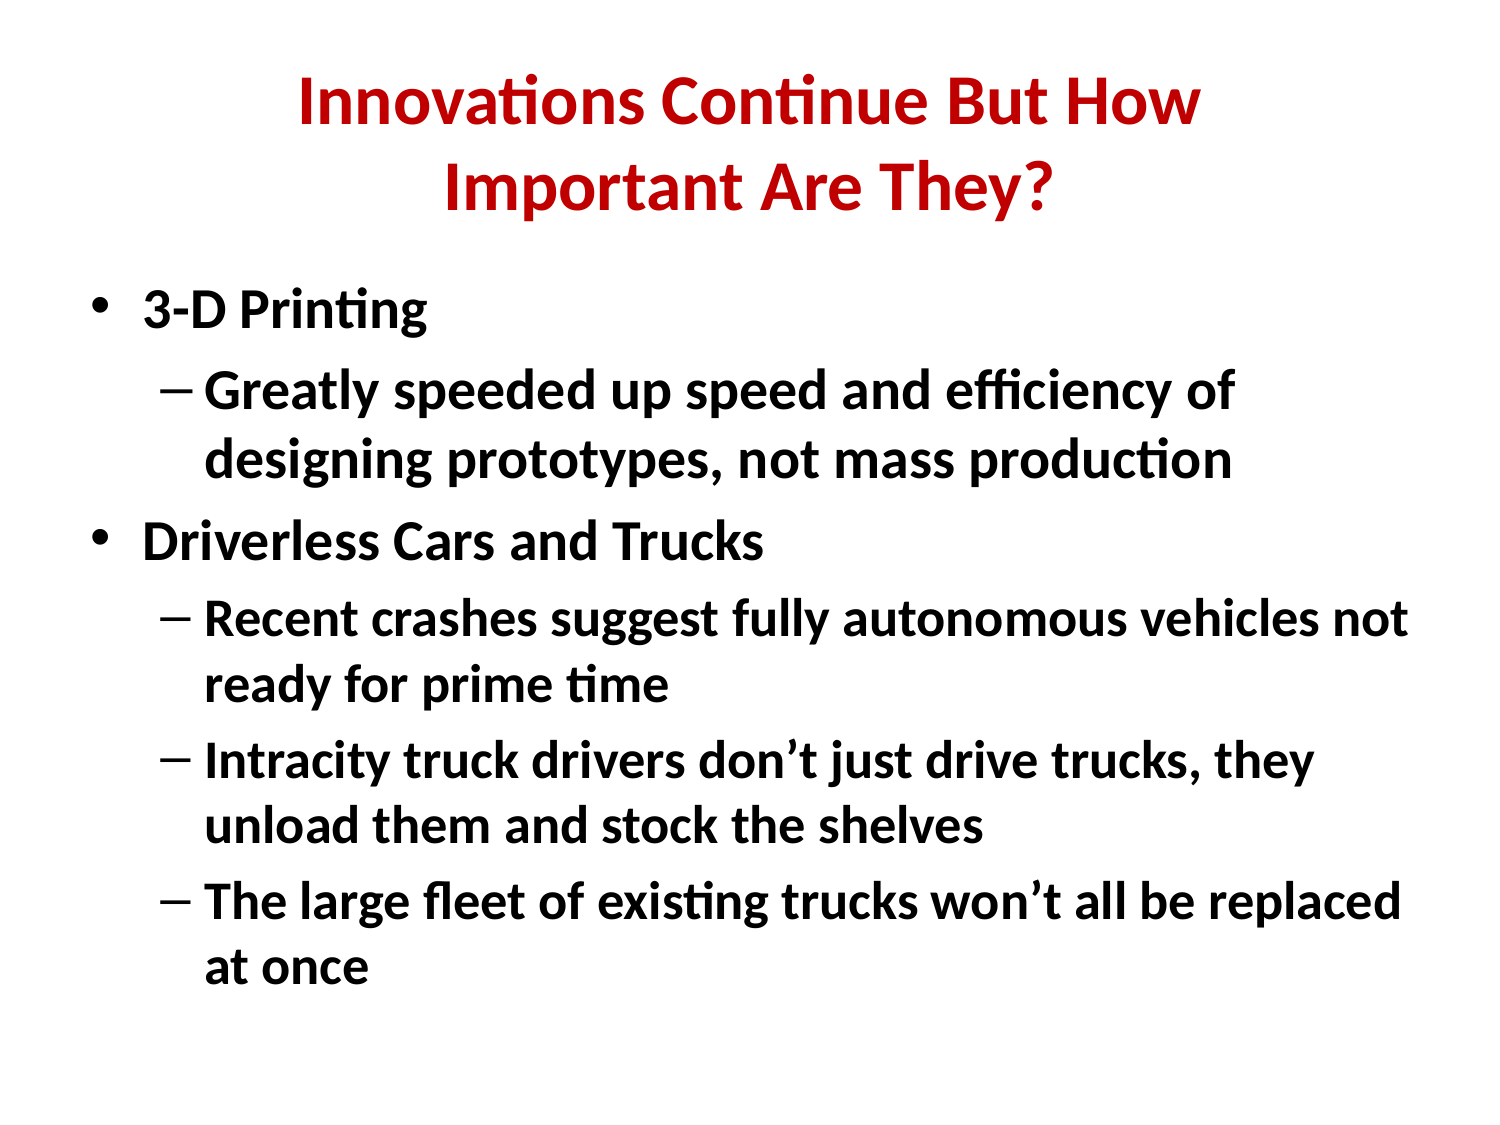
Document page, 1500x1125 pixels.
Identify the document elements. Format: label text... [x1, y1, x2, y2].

title Innovations Continue But How Important Are They? [75, 45, 1425, 233]
list 3-D Printing Greatly speeded up speed and efficiency of designing prototypes, not mass production Driverless Cars and Trucks Recent crashes suggest fully autonomous vehicles not ready for prime time Intracity truck drivers don’t just drive trucks, they unload them and stock the shelves The large fleet of existing trucks won’t all be replaced at once [75, 262, 1425, 1005]
